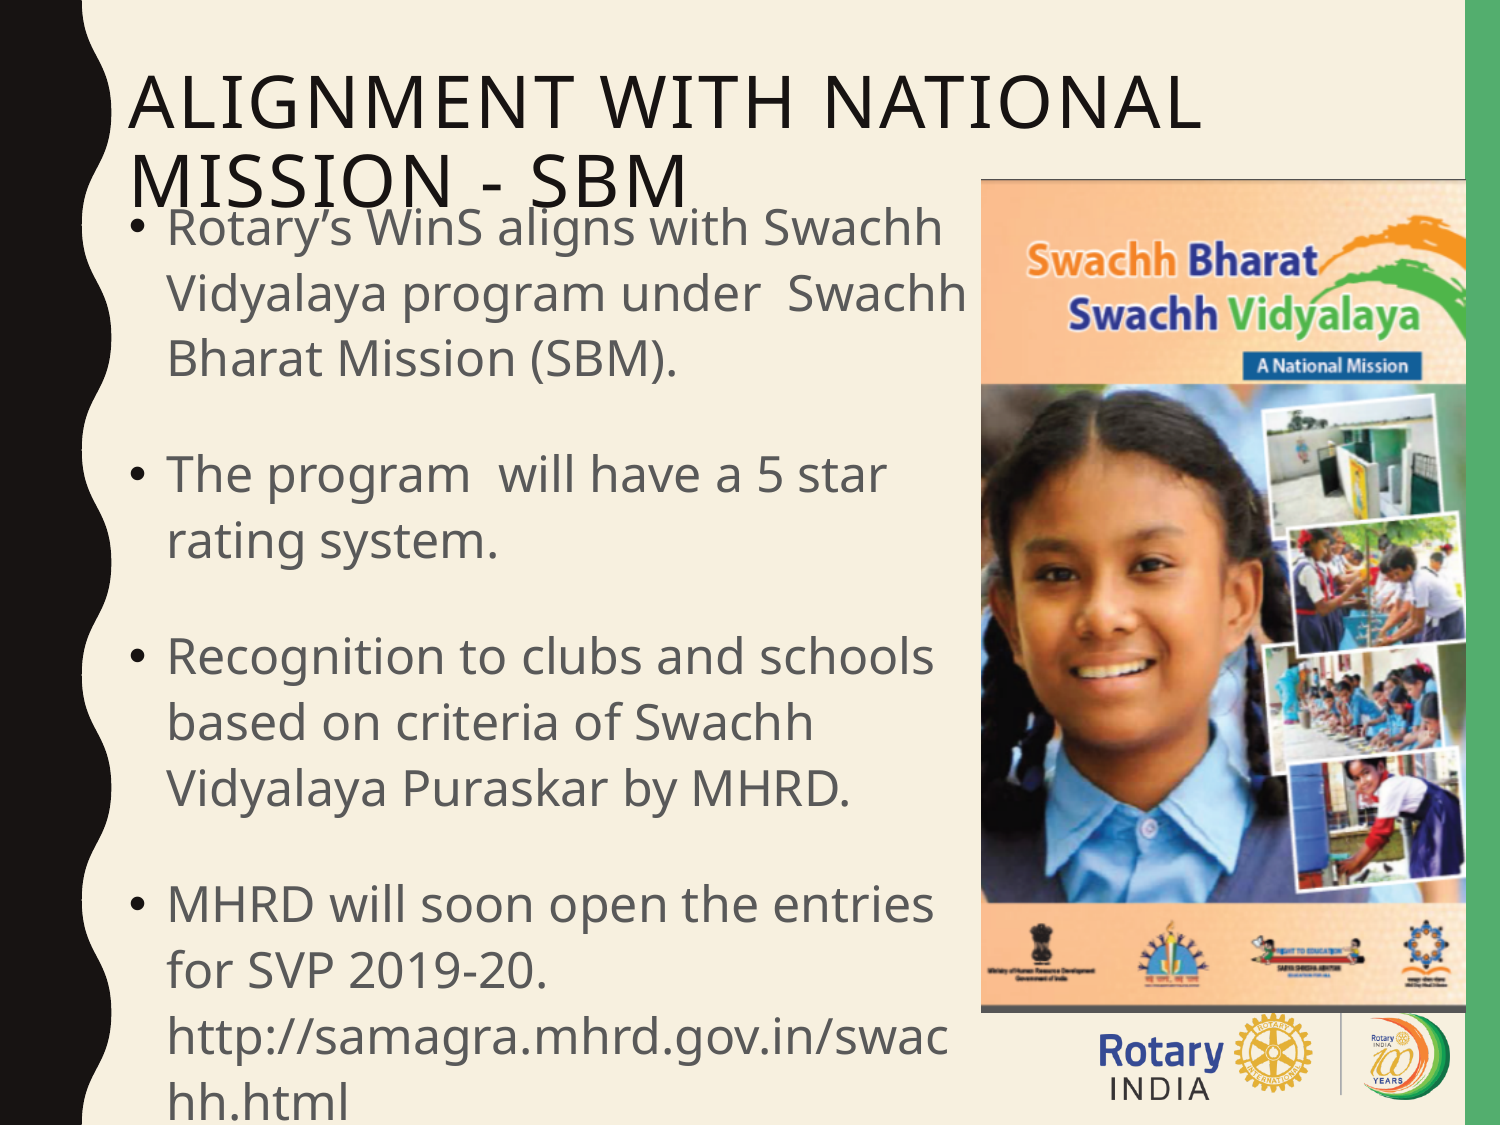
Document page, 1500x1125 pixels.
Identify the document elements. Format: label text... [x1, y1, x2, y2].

text_box Alignment with National Mission - SBM [113, 58, 1482, 257]
picture [981, 179, 1466, 1100]
list Rotary’s WinS aligns with Swachh Vidyalaya program under Swachh Bharat Mission (SBM). The program will have a 5 star rating system. Recognition to clubs and schools based on criteria of Swachh Vidyalaya Puraskar by MHRD. MHRD will soon open the entries for SVP 2019-20. http://samagra.mhrd.gov.in/swachh.html [113, 257, 990, 1100]
